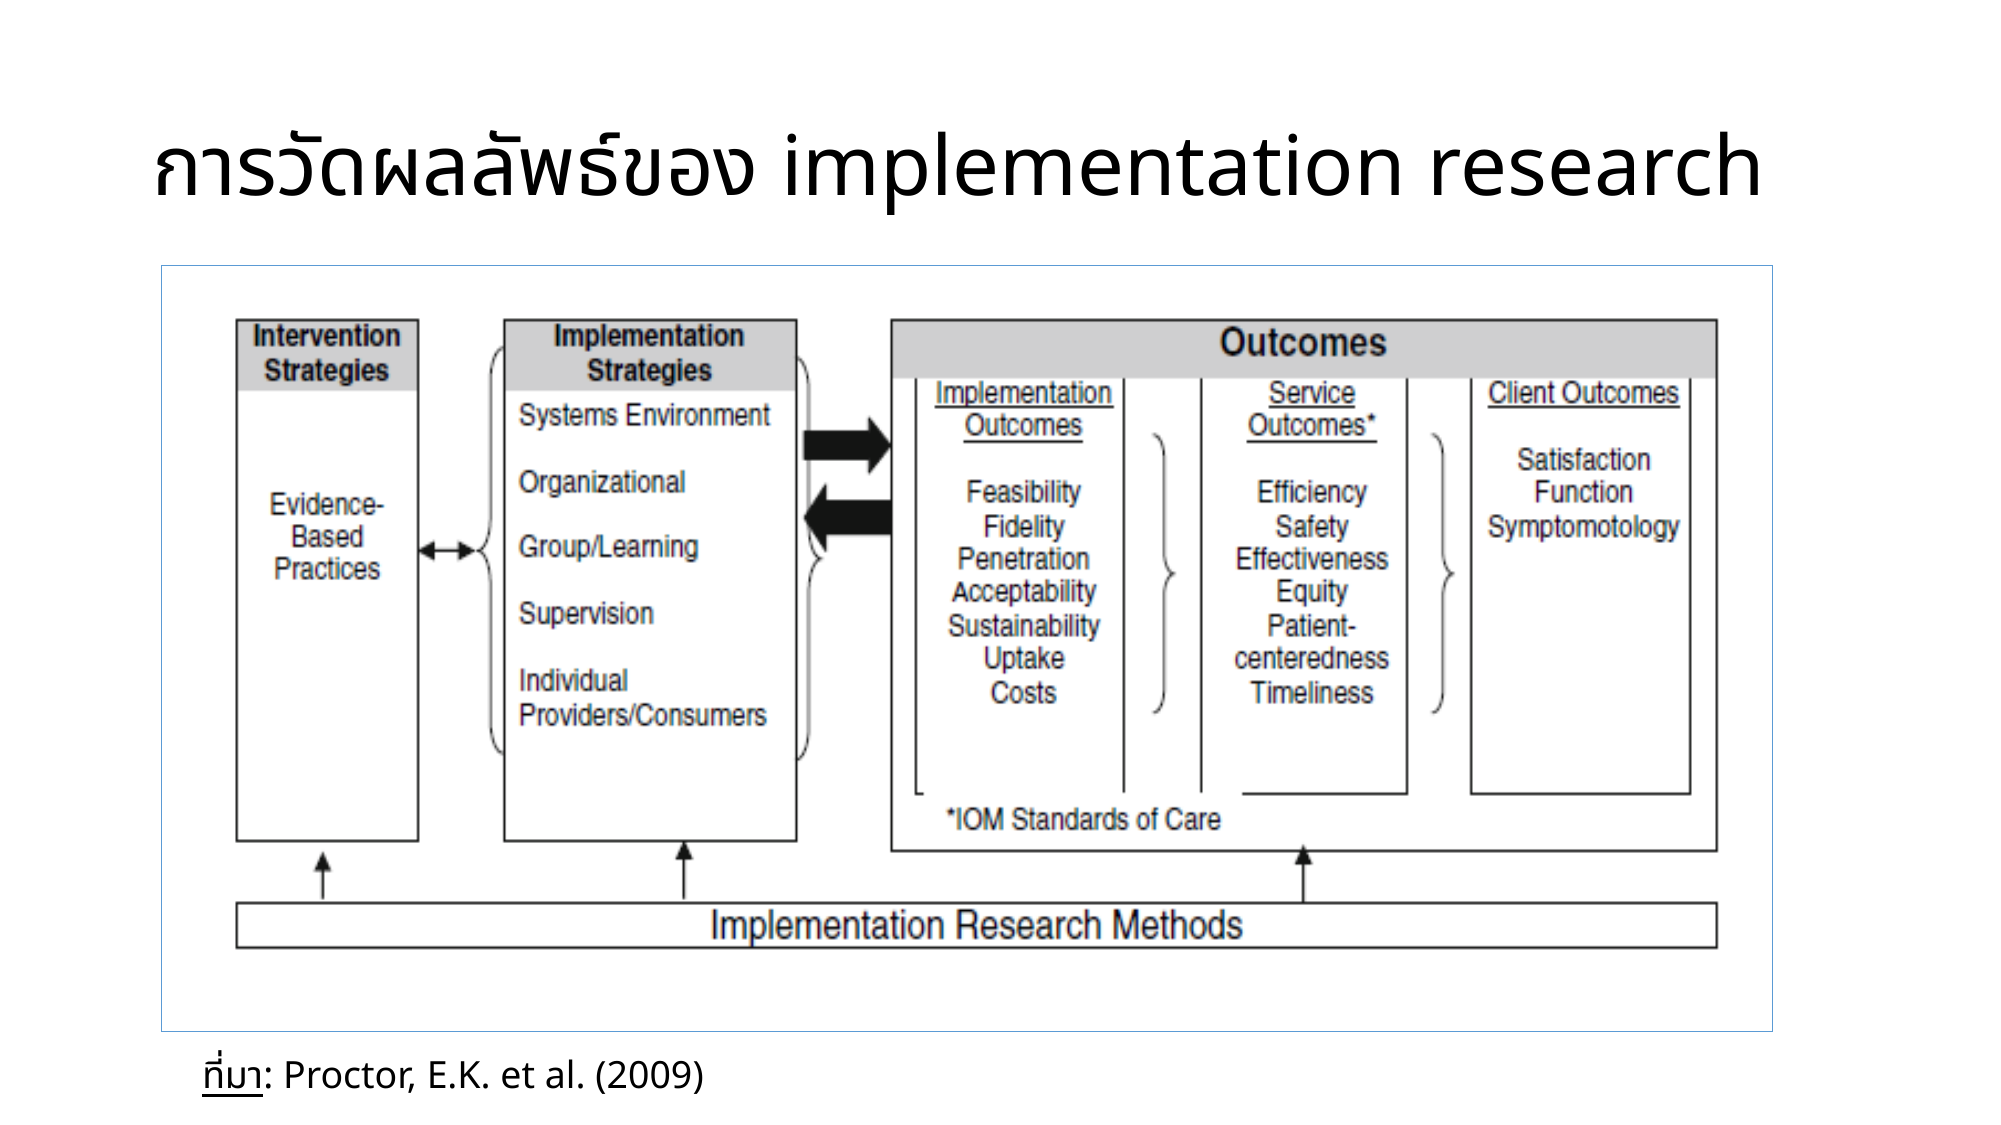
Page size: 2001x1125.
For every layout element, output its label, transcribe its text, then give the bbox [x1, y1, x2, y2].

picture [161, 265, 1773, 1032]
title การวัดผลลัพธ์ของ implementation research [137, 59, 1863, 278]
text_box ที่มา: Proctor, E.K. et al. (2009) [187, 1043, 752, 1104]
